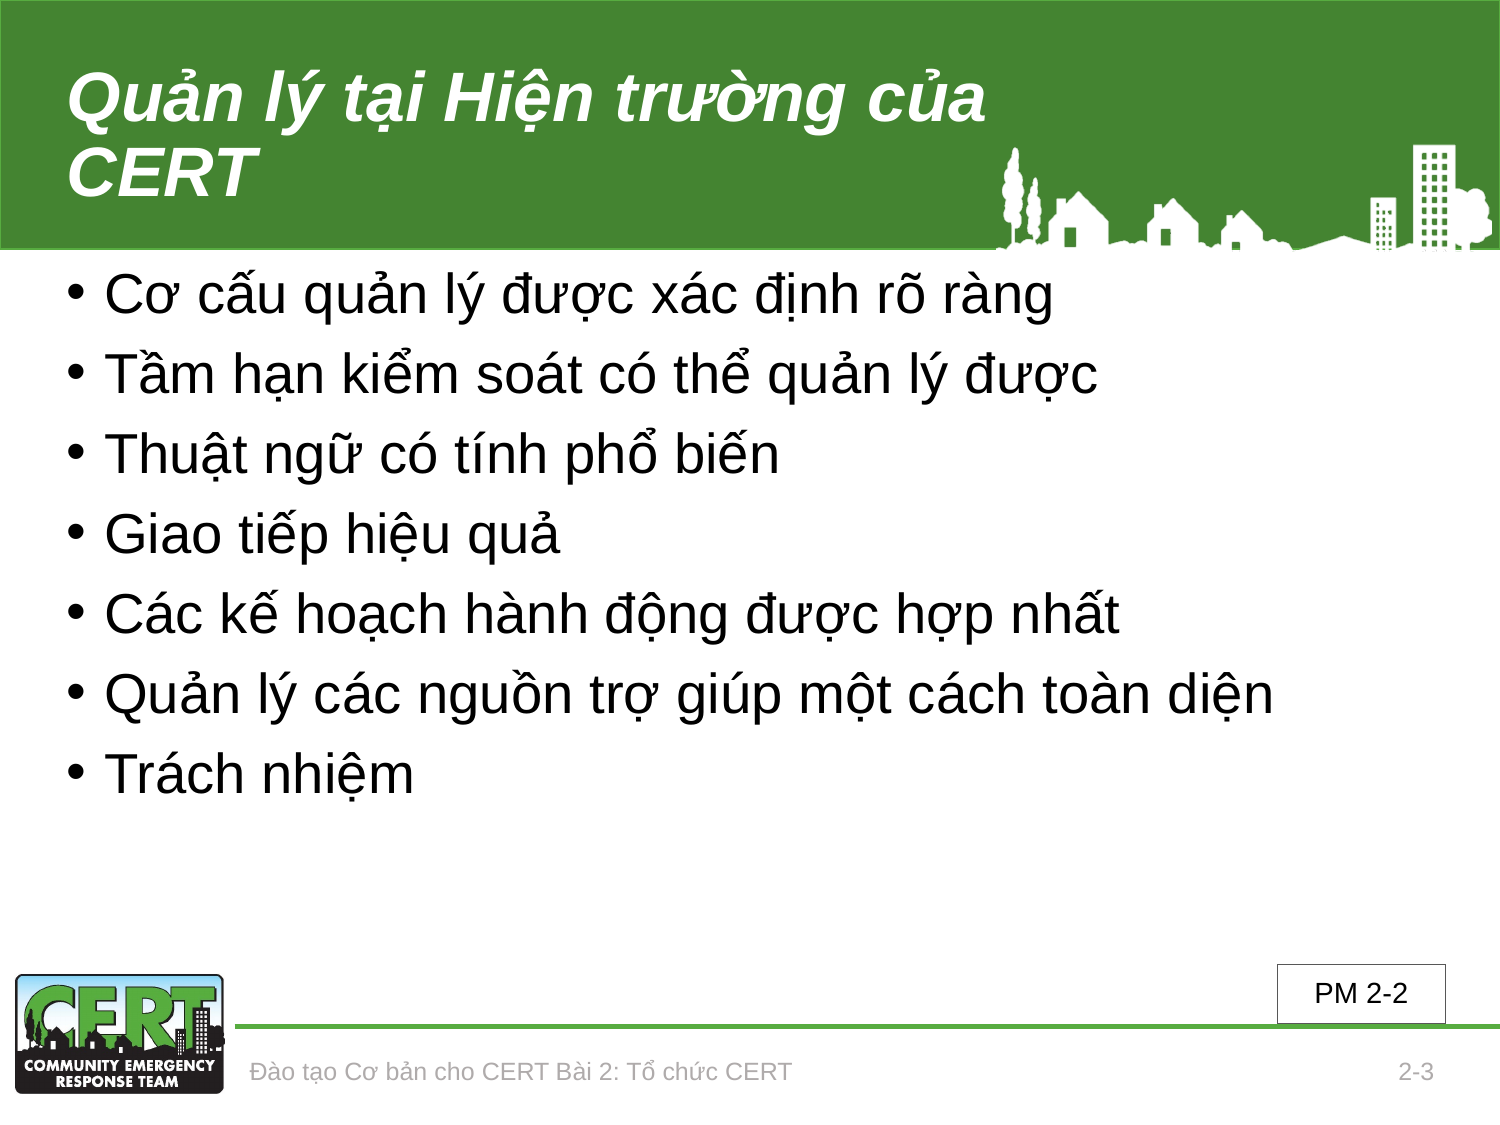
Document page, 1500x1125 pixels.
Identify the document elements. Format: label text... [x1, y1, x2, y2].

list Cơ cấu quản lý được xác định rõ ràng Tầm hạn kiểm soát có thể quản lý được Thuật ngữ có tính phổ biến Giao tiếp hiệu quả Các kế hoạch hành động được hợp nhất Quản lý các nguồn trợ giúp một cách toàn diện Trách nhiệm [51, 249, 1449, 1034]
title Quản lý tại Hiện trường của CERT [51, 52, 1005, 220]
list 2-3 [1153, 1047, 1450, 1098]
list PM 2-2 [1277, 964, 1446, 1024]
picture [14, 973, 225, 1094]
list Đào tạo Cơ bản cho CERT Bài 2: Tổ chức CERT [234, 1047, 963, 1098]
picture [993, 137, 1497, 252]
